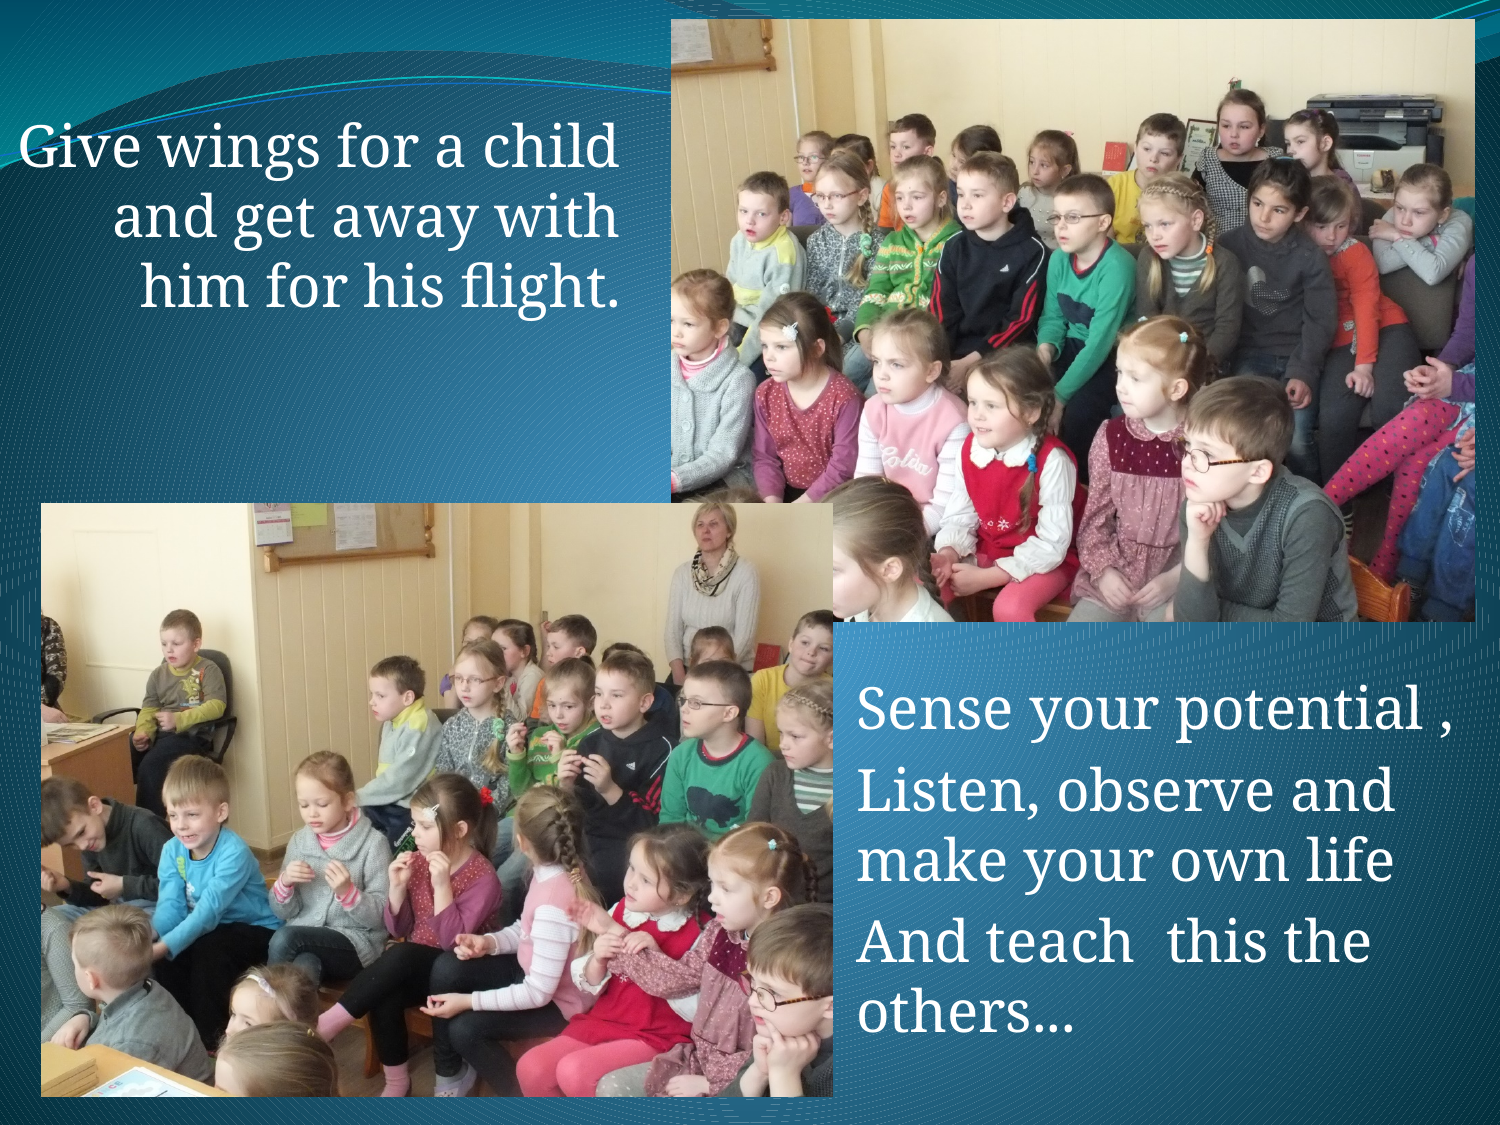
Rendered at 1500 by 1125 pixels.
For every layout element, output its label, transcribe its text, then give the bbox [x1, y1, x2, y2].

text_box Give wings for a child and get away with him for his flight. [0, 101, 632, 398]
picture [41, 18, 1475, 1098]
text_box Sense your potential , Listen, observe and make your own life And teach this the others... [856, 663, 1480, 1057]
